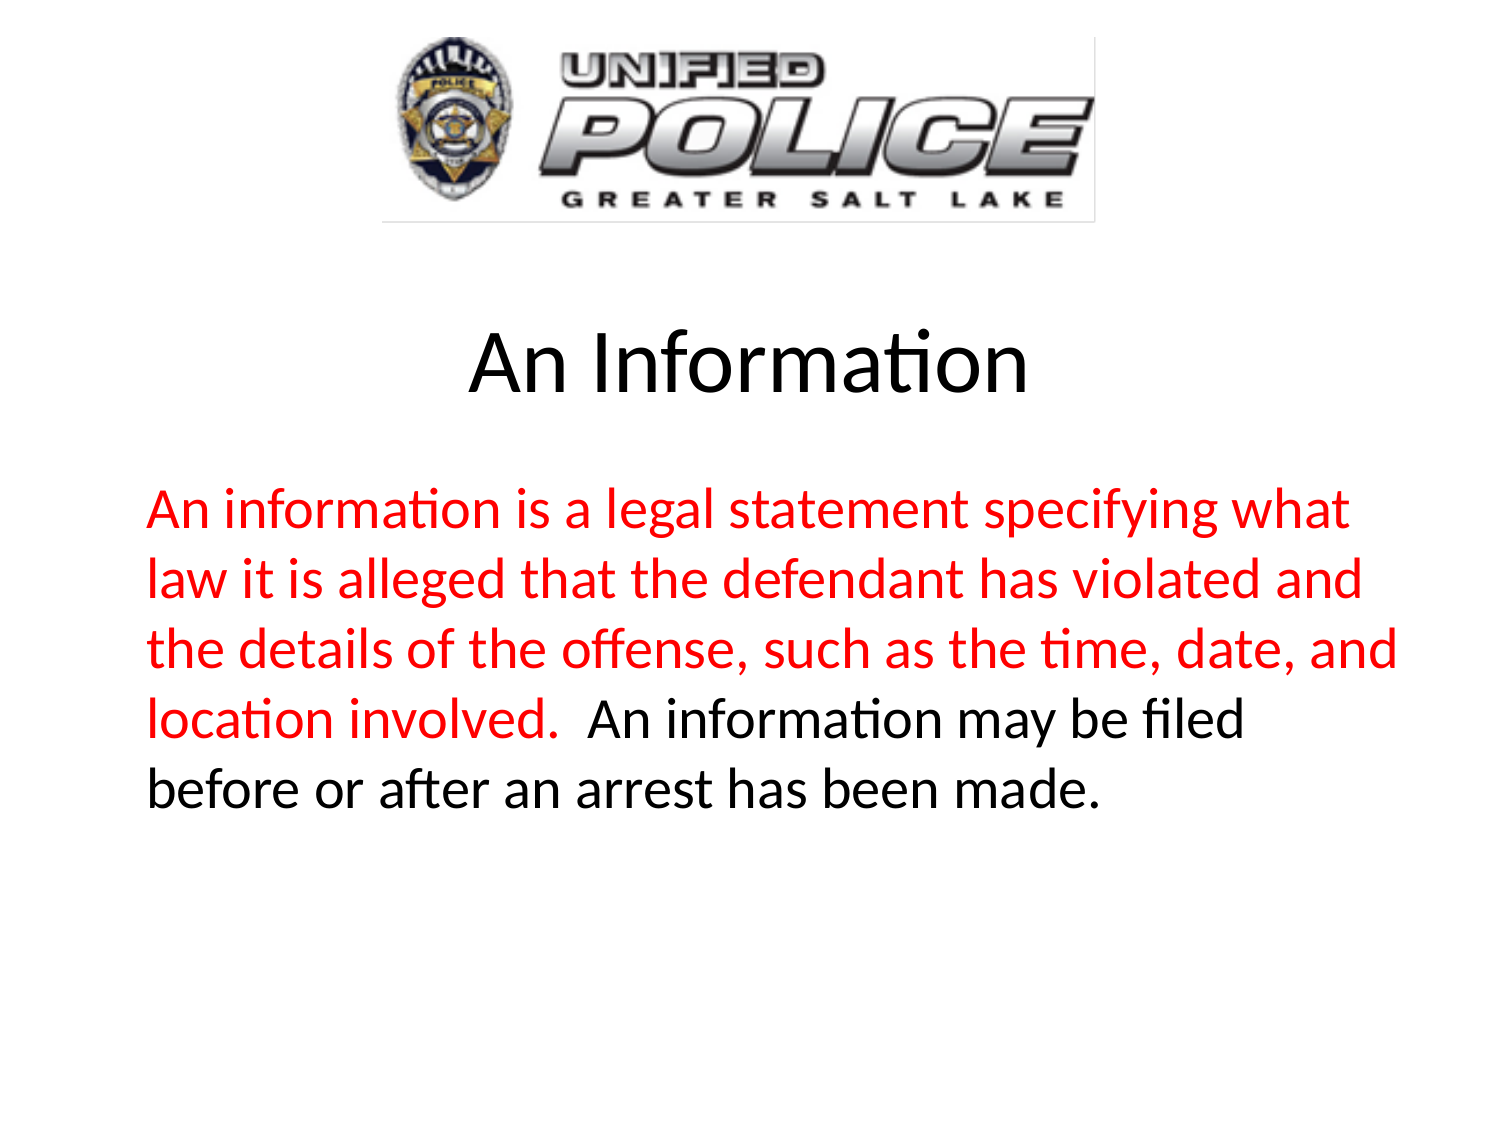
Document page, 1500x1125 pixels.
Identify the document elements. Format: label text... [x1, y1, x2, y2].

picture [382, 37, 1100, 225]
list An information is a legal statement specifying what law it is alleged that the defendant has violated and the details of the offense, such as the time, date, and location involved. An information may be filed before or after an arrest has been made. [75, 462, 1425, 1005]
title An Information [75, 262, 1425, 450]
